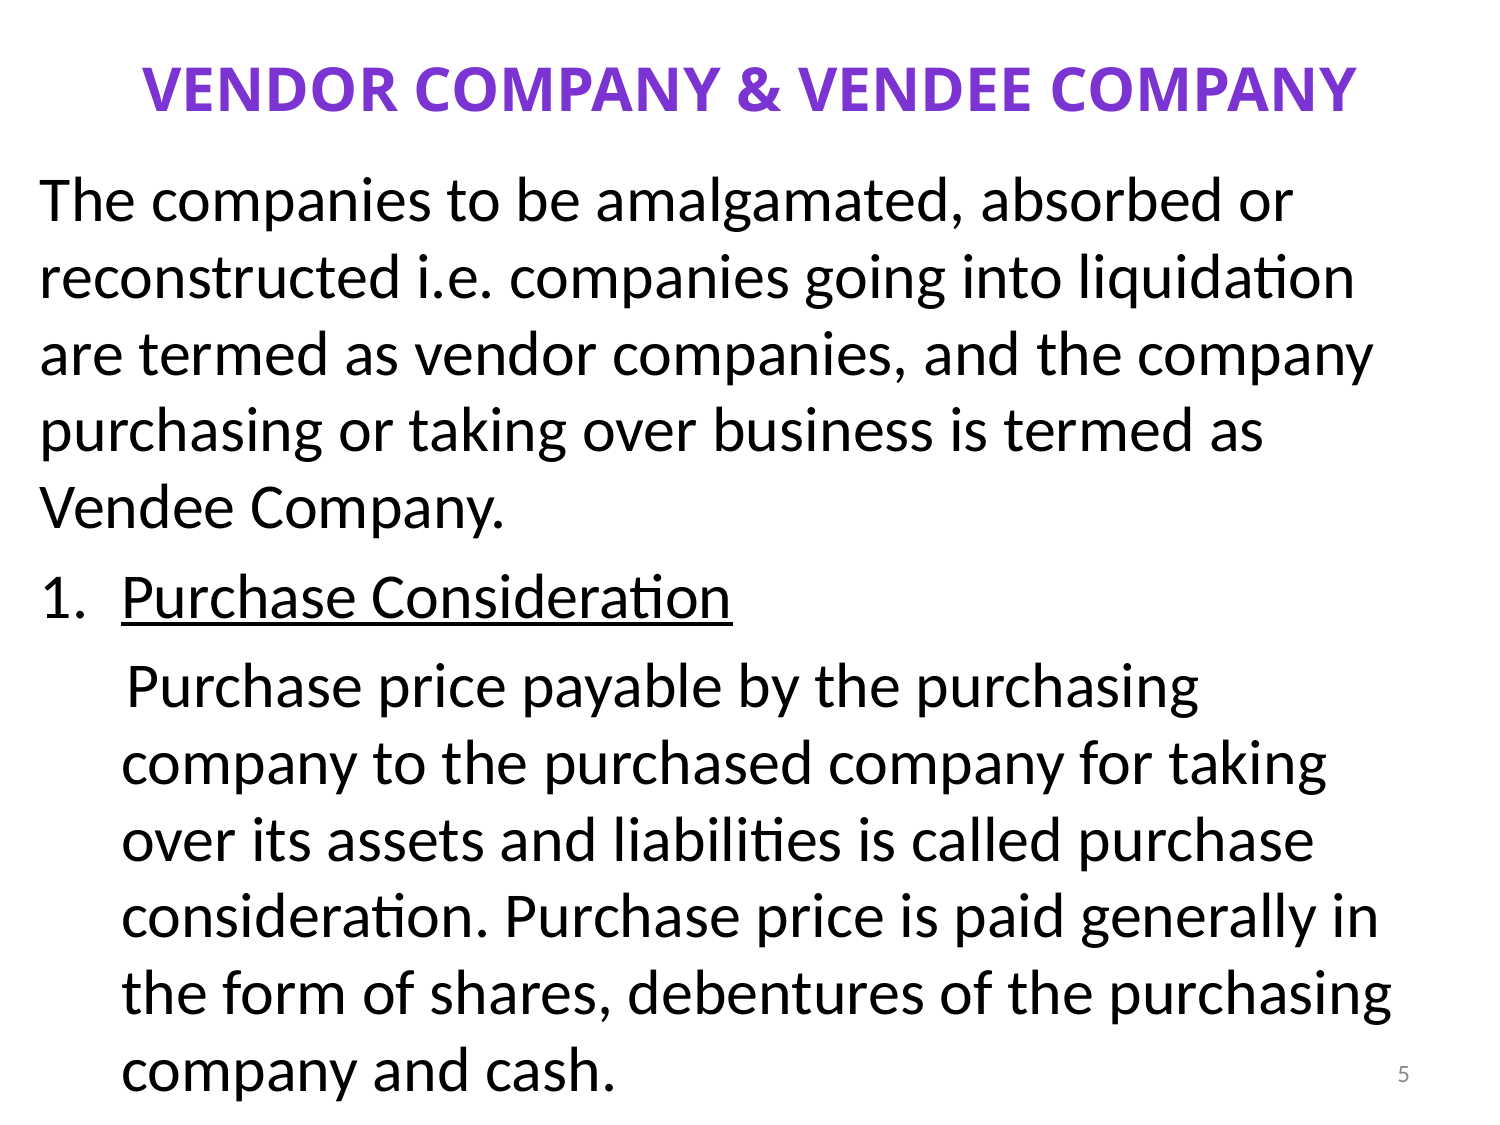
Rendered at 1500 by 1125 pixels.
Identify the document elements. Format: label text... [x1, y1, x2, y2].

subtitle The companies to be amalgamated, absorbed or reconstructed i.e. companies going into liquidation are termed as vendor companies, and the company purchasing or taking over business is termed as Vendee Company. Purchase Consideration Purchase price payable by the purchasing company to the purchased company for taking over its assets and liabilities is called purchase consideration. Purchase price is paid generally in the form of shares, debentures of the purchasing company and cash. [24, 149, 1463, 1113]
title VENDOR COMPANY & VENDEE COMPANY [112, 12, 1388, 149]
slide_number 5 [1074, 1042, 1425, 1103]
